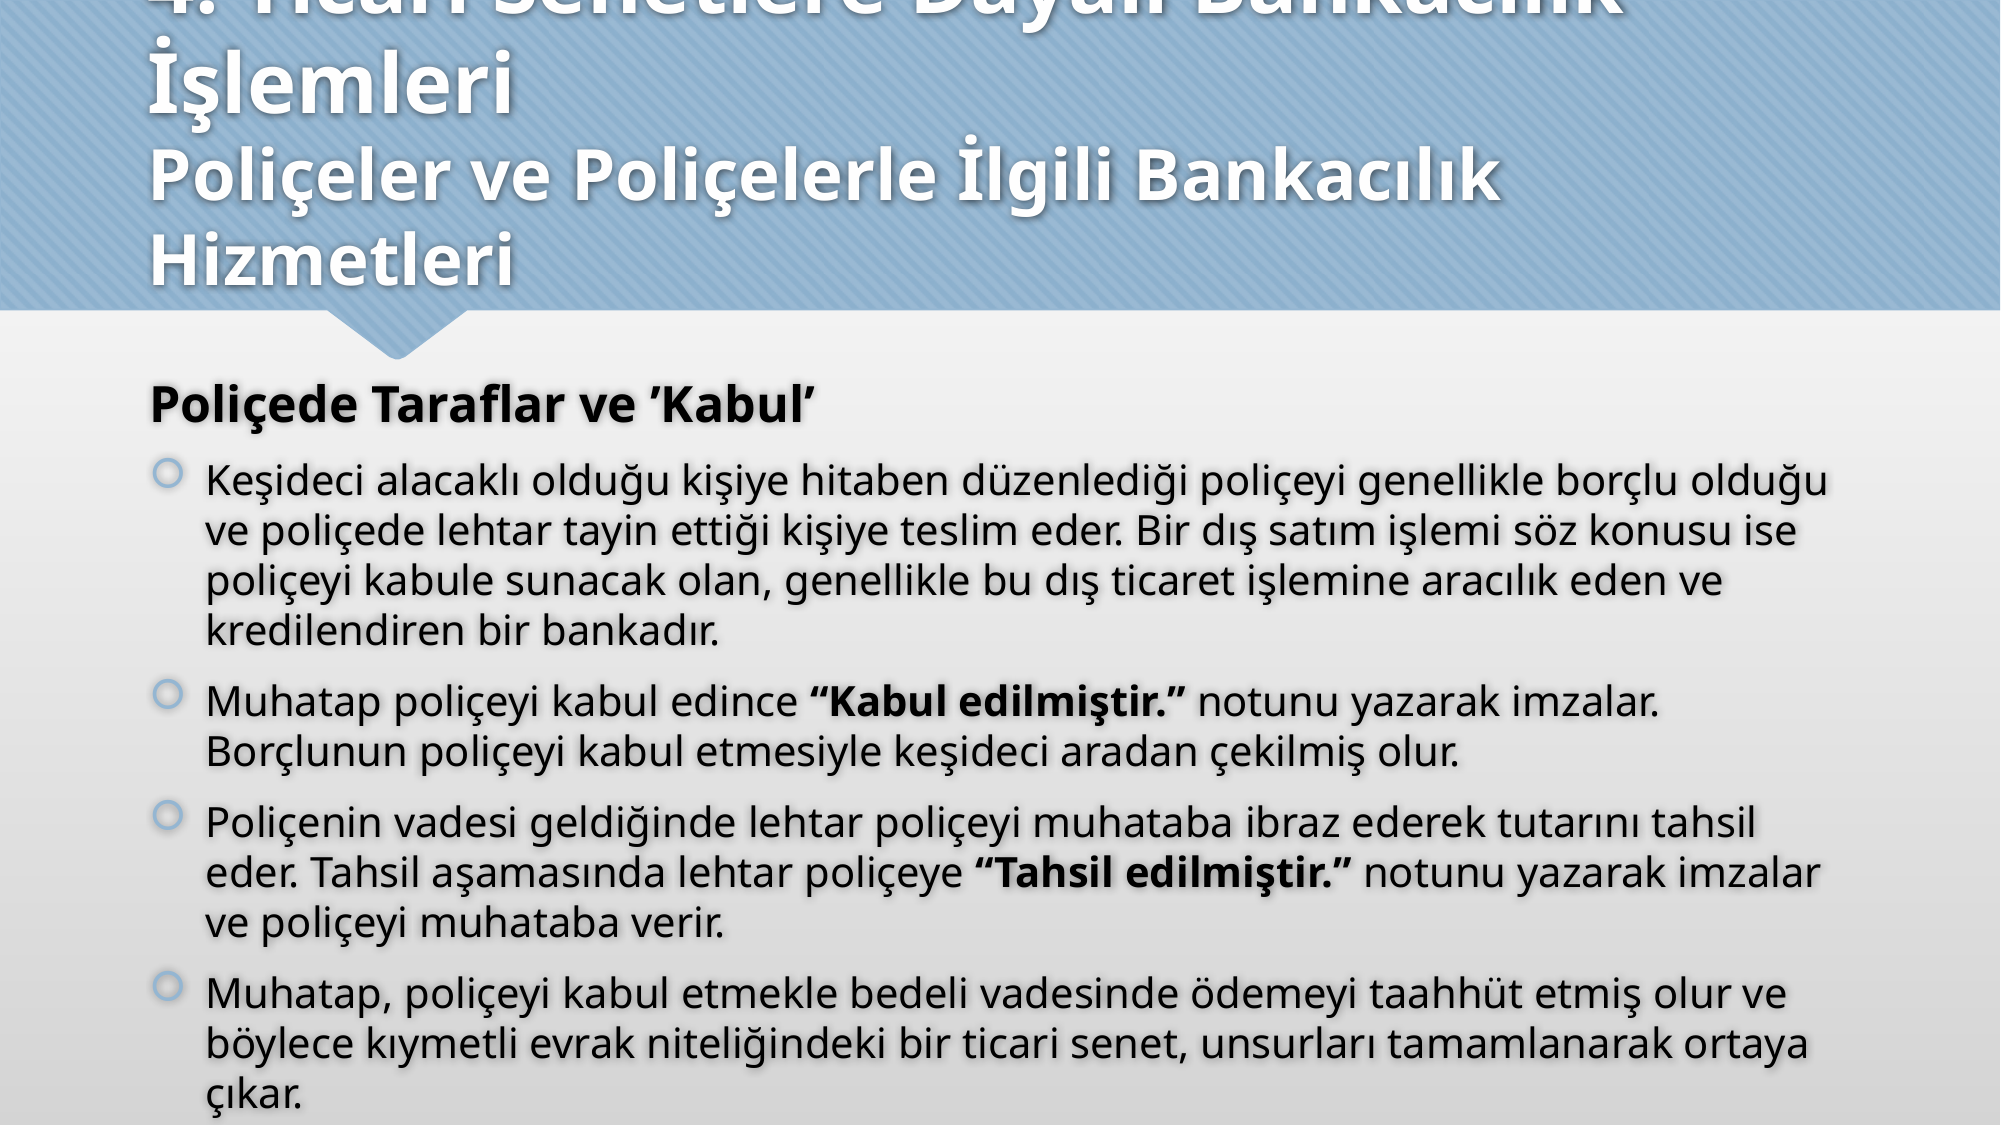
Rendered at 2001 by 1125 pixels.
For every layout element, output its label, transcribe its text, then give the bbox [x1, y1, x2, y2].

list Poliçede Taraflar ve ’Kabul’ Keşideci alacaklı olduğu kişiye hitaben düzenlediği poliçeyi genellikle borçlu olduğu ve poliçede lehtar tayin ettiği kişiye teslim eder. Bir dış satım işlemi söz konusu ise poliçeyi kabule sunacak olan, genellikle bu dış ticaret işlemine aracılık eden ve kredilendiren bir bankadır. Muhatap poliçeyi kabul edince “Kabul edilmiştir.” notunu yazarak imzalar. Borçlunun poliçeyi kabul etmesiyle keşideci aradan çekilmiş olur. Poliçenin vadesi geldiğinde lehtar poliçeyi muhataba ibraz ederek tutarını tahsil eder. Tahsil aşamasında lehtar poliçeye “Tahsil edilmiştir.” notunu yazarak imzalar ve poliçeyi muhataba verir. Muhatap, poliçeyi kabul etmekle bedeli vadesinde ödemeyi taahhüt etmiş olur ve böylece kıymetli evrak niteliğindeki bir ticari senet, unsurları tamamlanarak ortaya çıkar. [134, 364, 1866, 1125]
title 4. Ticari Senetlere Dayalı Bankacılık İşlemleri Poliçeler ve Poliçelerle İlgili Bankacılık Hizmetleri [132, 73, 1868, 308]
